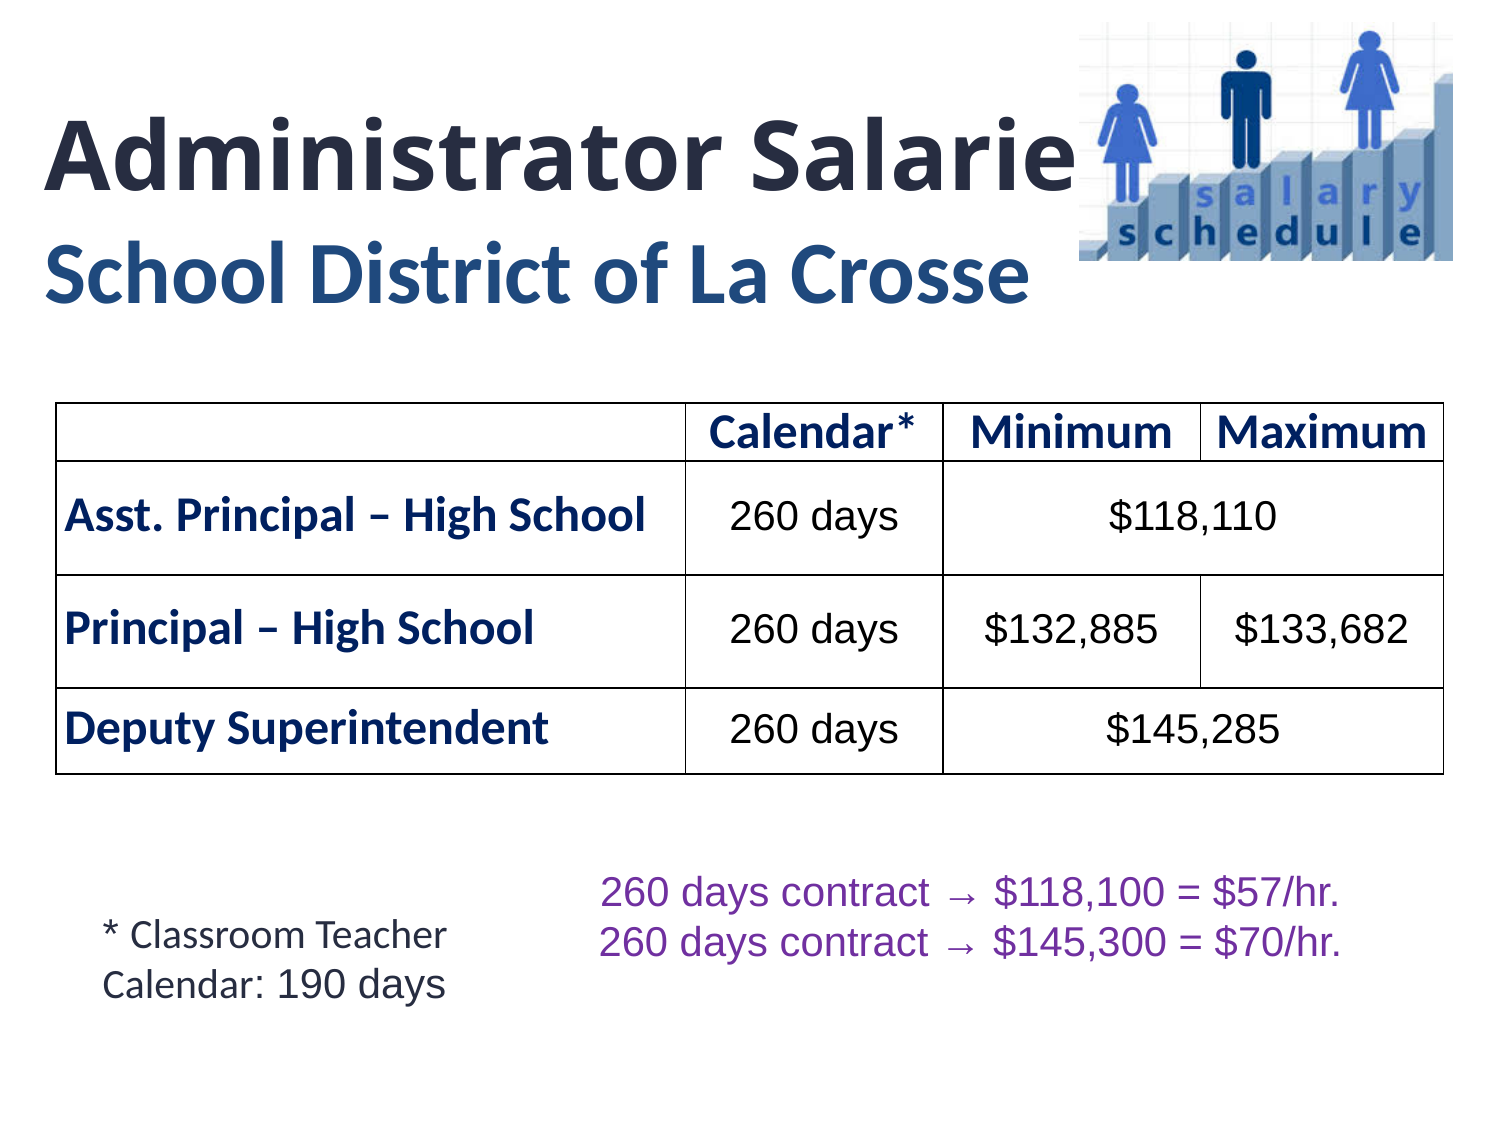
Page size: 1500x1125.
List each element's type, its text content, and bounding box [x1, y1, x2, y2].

table_cell 260 days [686, 462, 942, 574]
text_box * Classroom Teacher Calendar: 190 days [87, 899, 487, 1016]
title Administrator Salaries School District of La Crosse [29, 53, 1169, 339]
table_cell 260 days [686, 689, 942, 773]
table_cell $132,885 [944, 576, 1200, 687]
table_cell $133,682 [1201, 576, 1443, 687]
table_cell Asst. Principal – High School [57, 462, 685, 574]
table_header Calendar* [686, 404, 942, 460]
table_cell Principal – High School [57, 576, 685, 687]
table_cell $145,285 [944, 689, 1443, 773]
table_header Minimum [944, 404, 1200, 460]
table_cell Deputy Superintendent [57, 689, 685, 773]
picture [1079, 22, 1454, 261]
table_cell $118,110 [944, 462, 1443, 574]
table_cell 260 days [686, 576, 942, 687]
table_header [57, 404, 685, 460]
table_header Maximum [1201, 404, 1443, 460]
text_box 260 days contract → $118,100 = $57/hr. 260 days contract → $145,300 = $70/hr. [487, 857, 1453, 1125]
